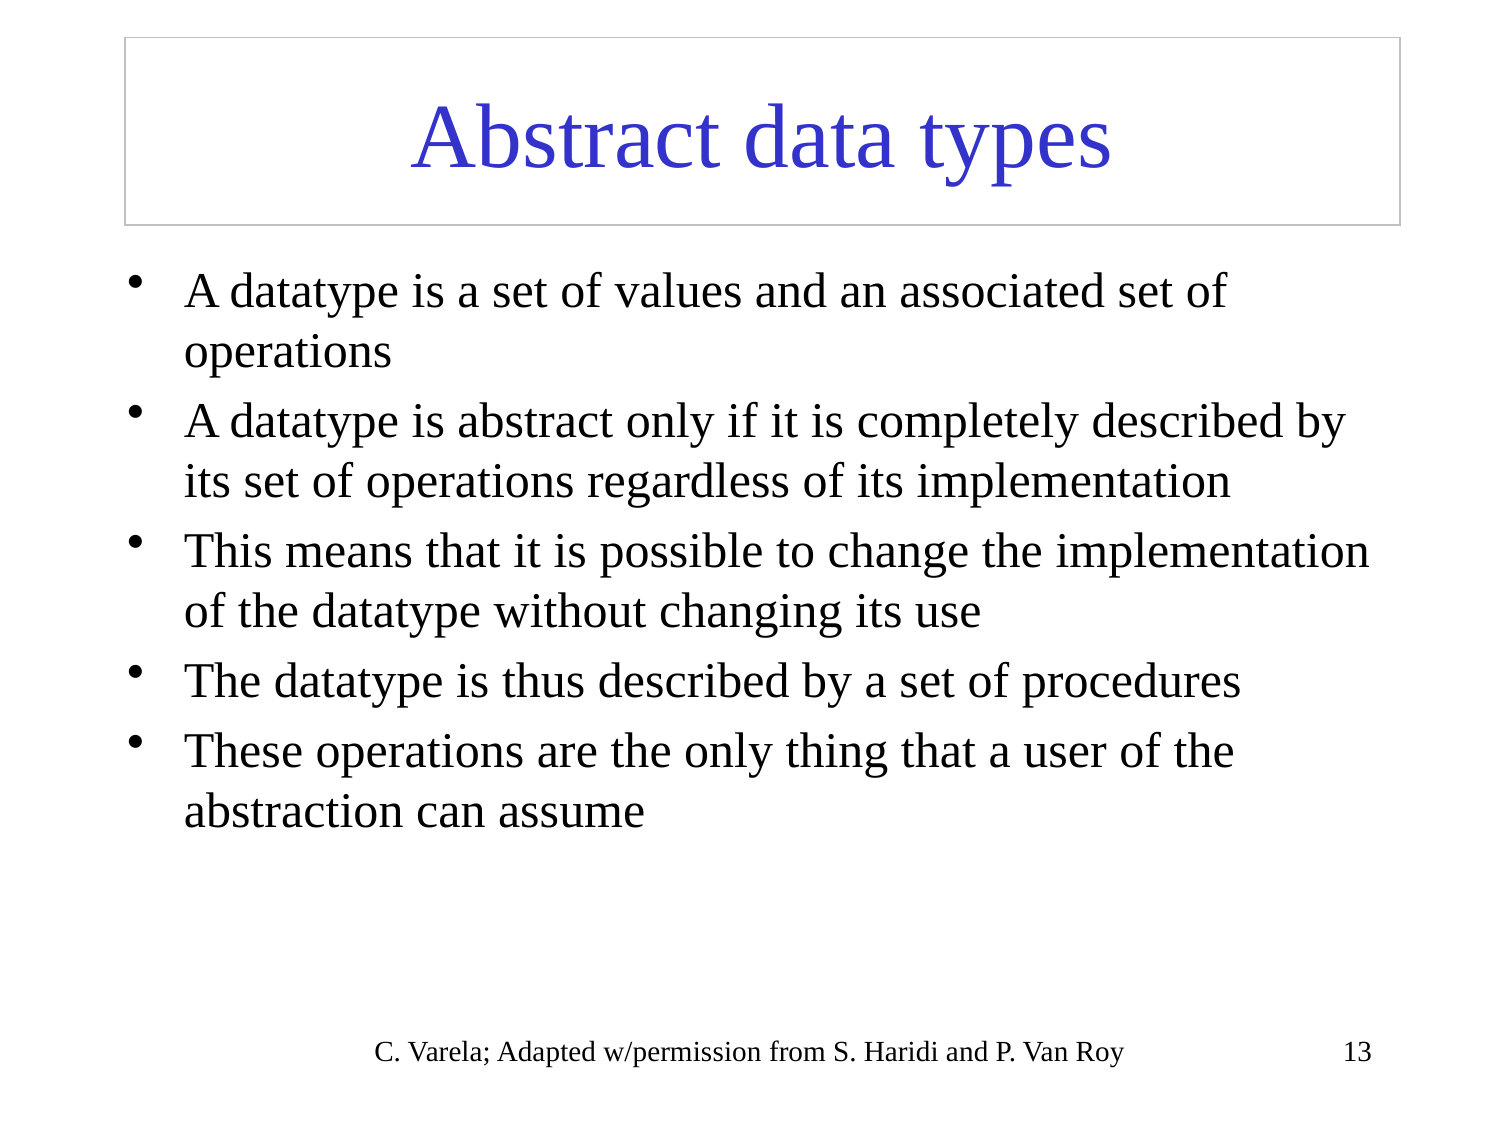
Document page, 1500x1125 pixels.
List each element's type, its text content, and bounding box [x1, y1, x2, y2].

footer C. Varela; Adapted w/permission from S. Haridi and P. Van Roy [249, 1024, 1074, 1101]
title Abstract data types [124, 37, 1401, 226]
list A datatype is a set of values and an associated set of operations A datatype is abstract only if it is completely described by its set of operations regardless of its implementation This means that it is possible to change the implementation of the datatype without changing its use The datatype is thus described by a set of procedures These operations are the only thing that a user of the abstraction can assume [112, 249, 1388, 1000]
slide_number 13 [1074, 1024, 1388, 1101]
